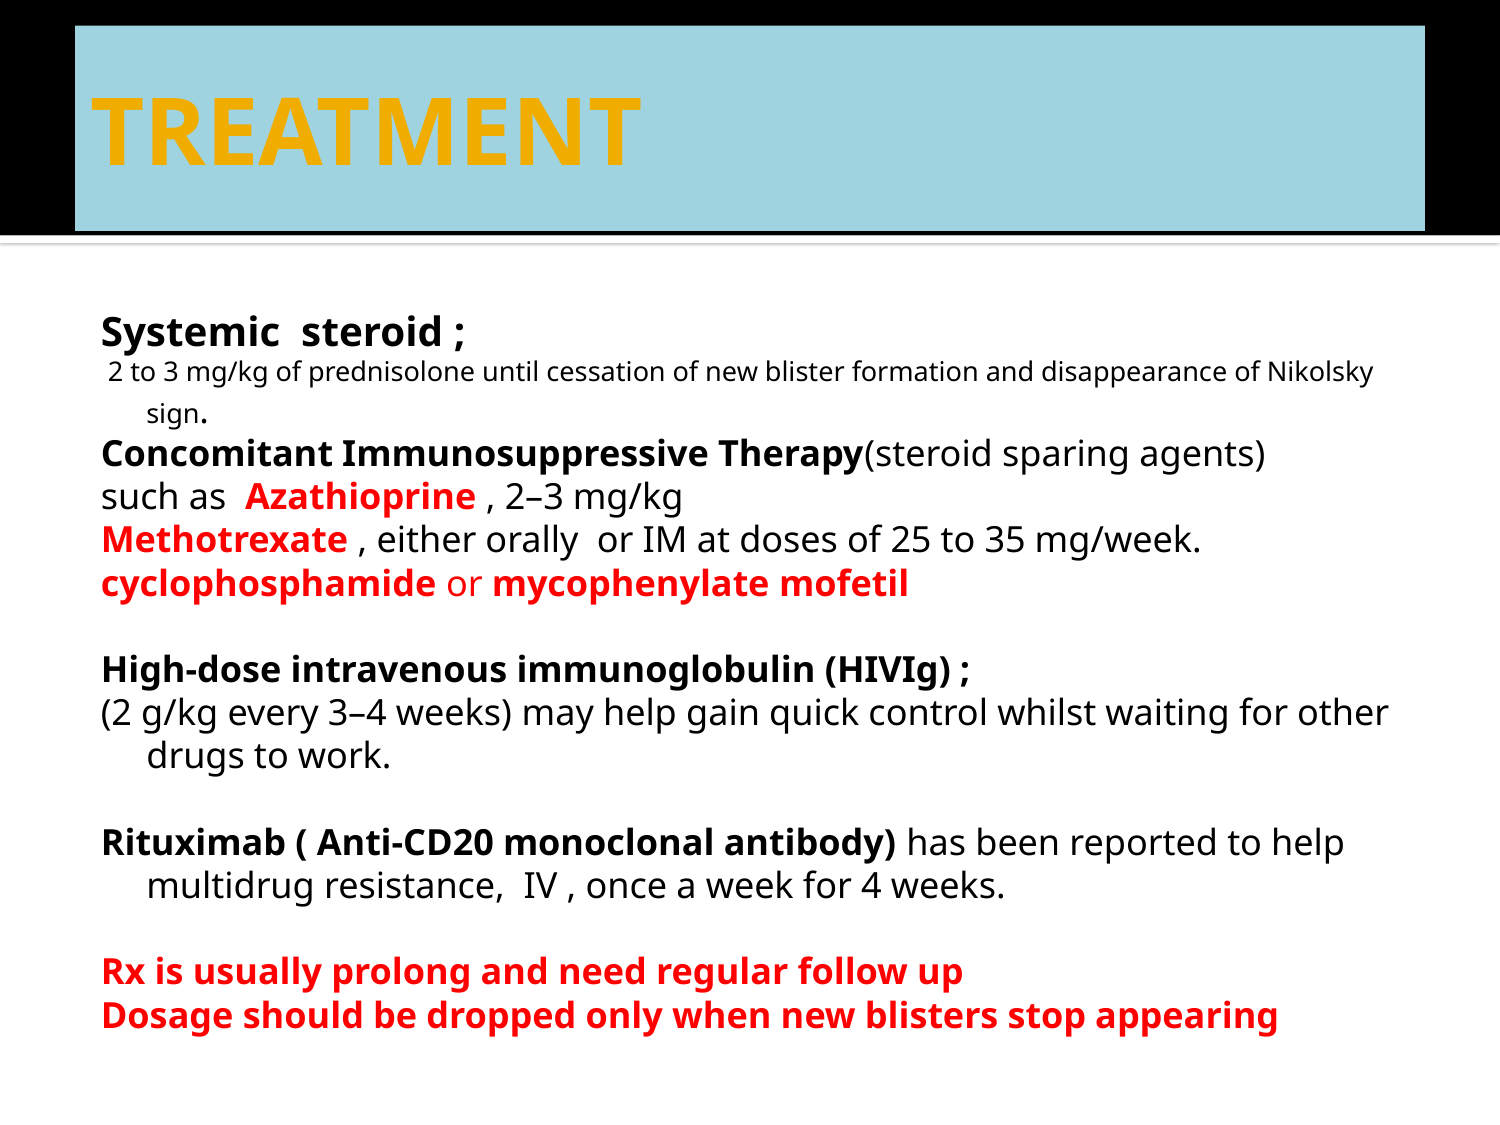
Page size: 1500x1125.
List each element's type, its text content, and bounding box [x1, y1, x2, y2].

list Systemic steroid ; 2 to 3 mg/kg of prednisolone until cessation of new blister formation and disappearance of Nikolsky sign. Concomitant Immunosuppressive Therapy(steroid sparing agents) such as Azathioprine , 2–3 mg/kg Methotrexate , either orally or IM at doses of 25 to 35 mg/week. cyclophosphamide or mycophenylate mofetil High-dose intravenous immunoglobulin (HIVIg) ; (2 g/kg every 3–4 weeks) may help gain quick control whilst waiting for other drugs to work. Rituximab ( Anti-CD20 monoclonal antibody) has been reported to help multidrug resistance, IV , once a week for 4 weeks. Rx is usually prolong and need regular follow up Dosage should be dropped only when new blisters stop appearing [75, 291, 1425, 1050]
title TREATMENT [75, 25, 1425, 231]
